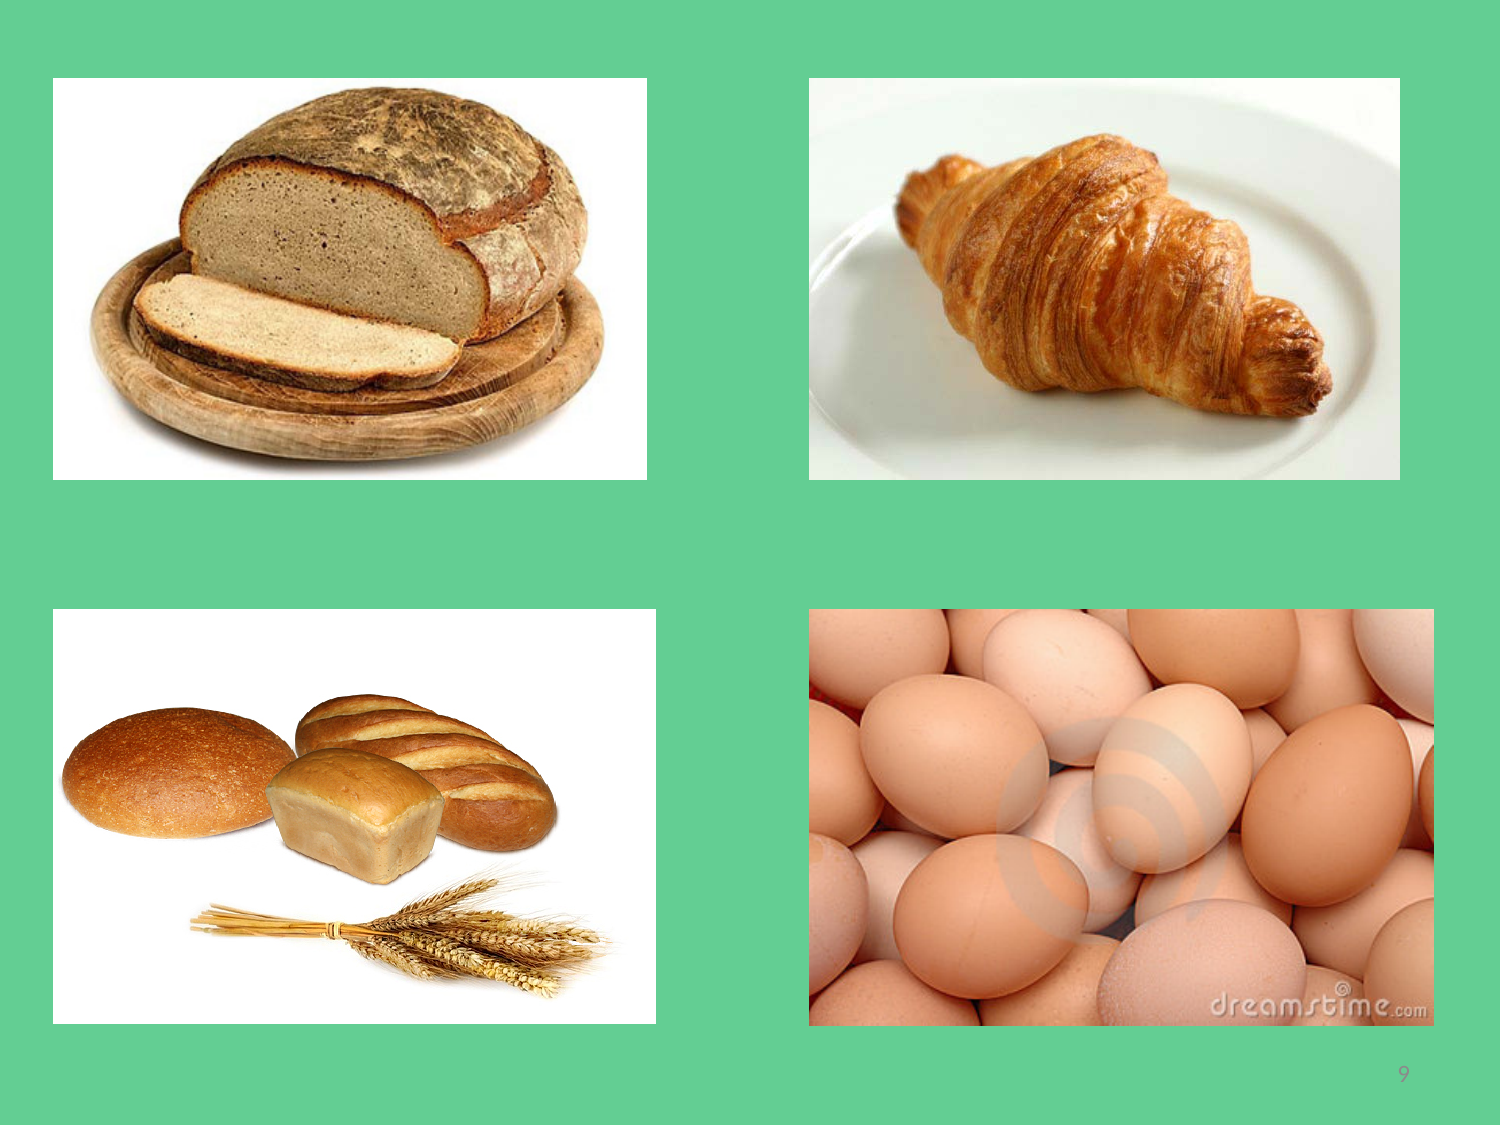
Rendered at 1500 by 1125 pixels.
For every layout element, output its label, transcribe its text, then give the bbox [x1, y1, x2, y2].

picture [808, 77, 1400, 481]
picture [52, 609, 656, 1024]
slide_number 9 [1074, 1042, 1425, 1103]
picture [52, 77, 647, 481]
picture [808, 609, 1435, 1026]
